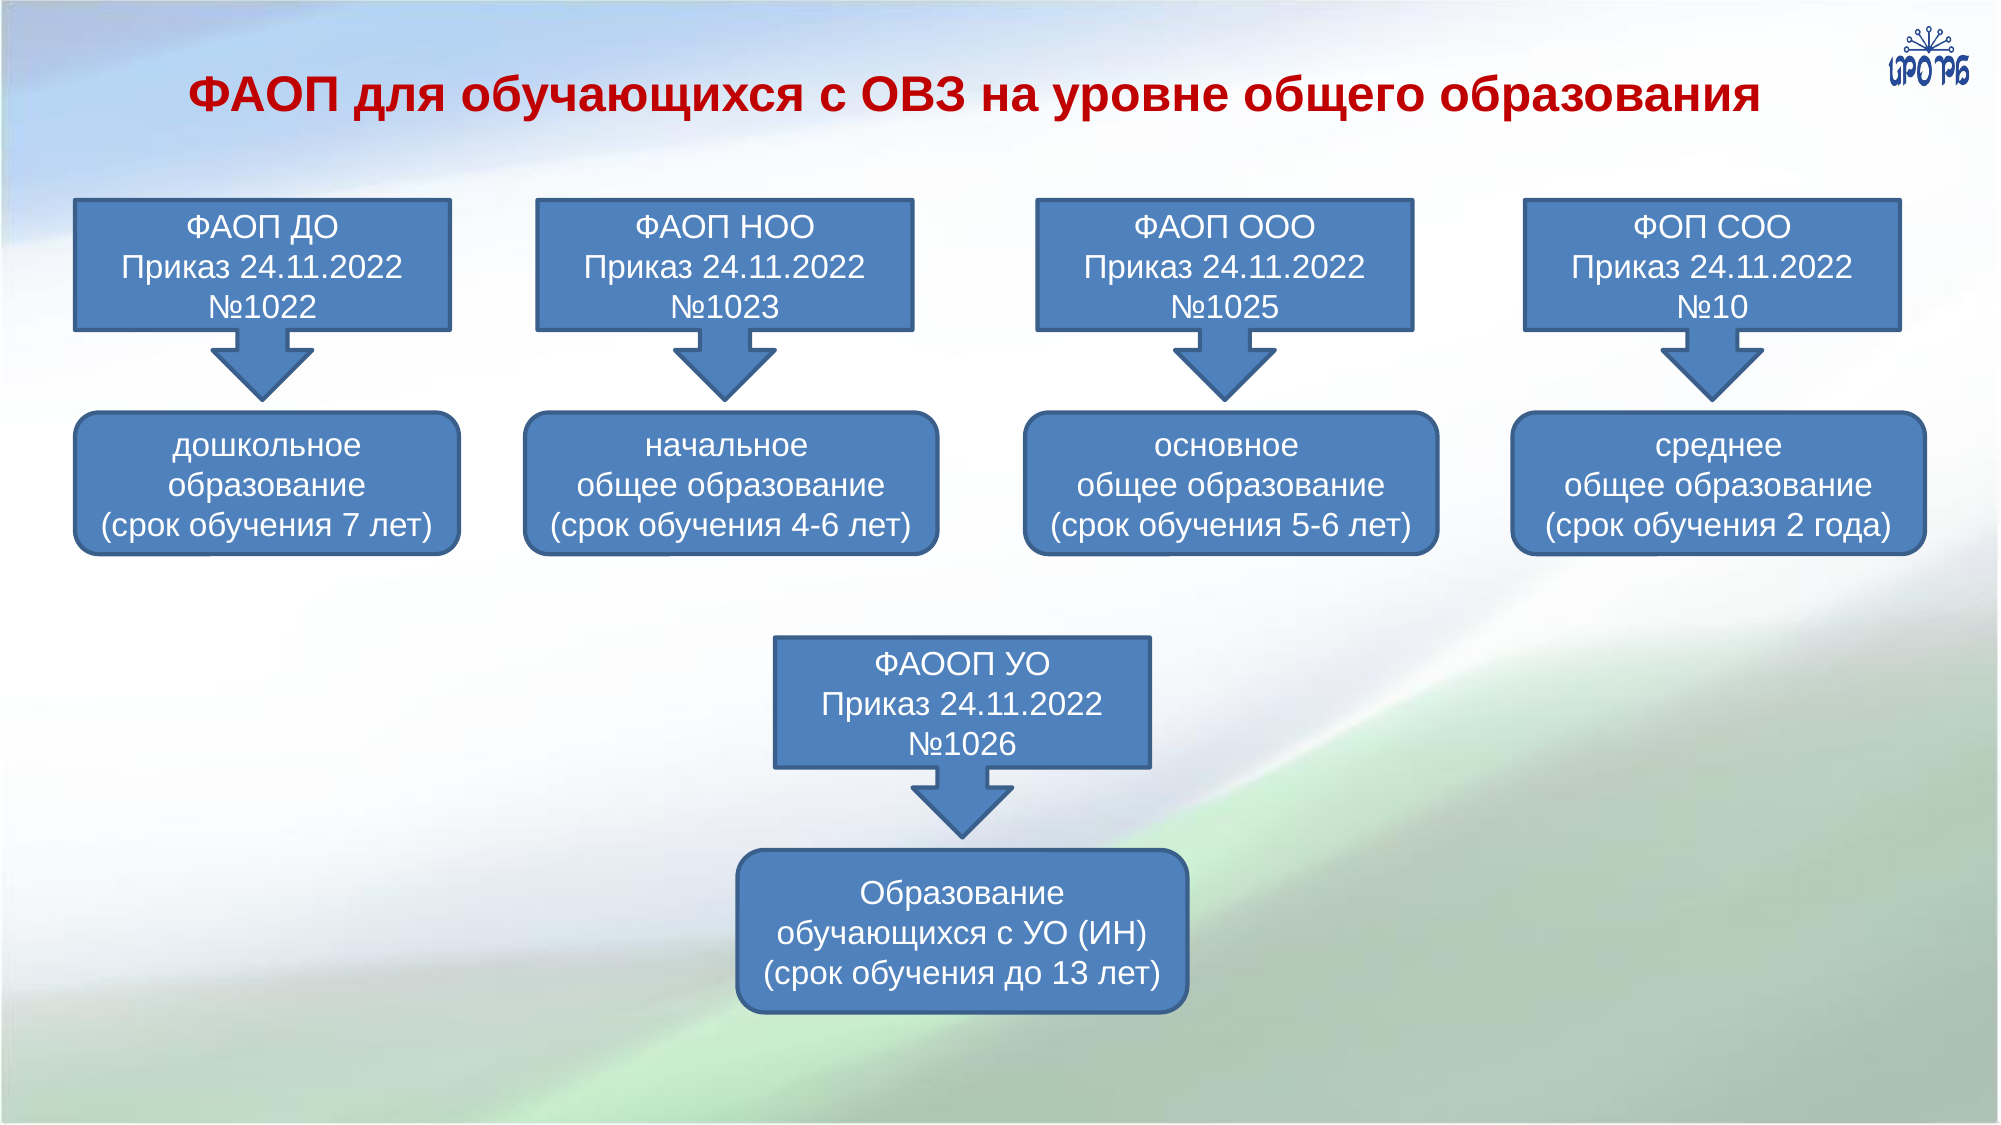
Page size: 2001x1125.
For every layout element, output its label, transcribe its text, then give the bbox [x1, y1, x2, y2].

text_box ФОП СОО Приказ 24.11.2022 №10 [1522, 197, 1903, 403]
text_box ФАООП УО Приказ 24.11.2022 №1026 [772, 635, 1153, 840]
text_box ФАОП ДО Приказ 24.11.2022 №1022 [72, 197, 453, 403]
text_box начальное общее образование (срок обучения 4-6 лет) [522, 410, 940, 557]
text_box среднее общее образование (срок обучения 2 года) [1510, 410, 1928, 557]
text_box Образование обучающихся с УО (ИН) (срок обучения до 13 лет) [735, 847, 1190, 1015]
text_box дошкольное образование (срок обучения 7 лет) [72, 410, 462, 557]
text_box ФАОП ООО Приказ 24.11.2022 №1025 [1035, 197, 1415, 403]
text_box основное общее образование (срок обучения 5-6 лет) [1022, 410, 1440, 557]
picture [0, 0, 2000, 1125]
text_box ФАОП для обучающихся с ОВЗ на уровне общего образования [149, 50, 1813, 129]
text_box ФАОП НОО Приказ 24.11.2022 №1023 [535, 197, 915, 403]
